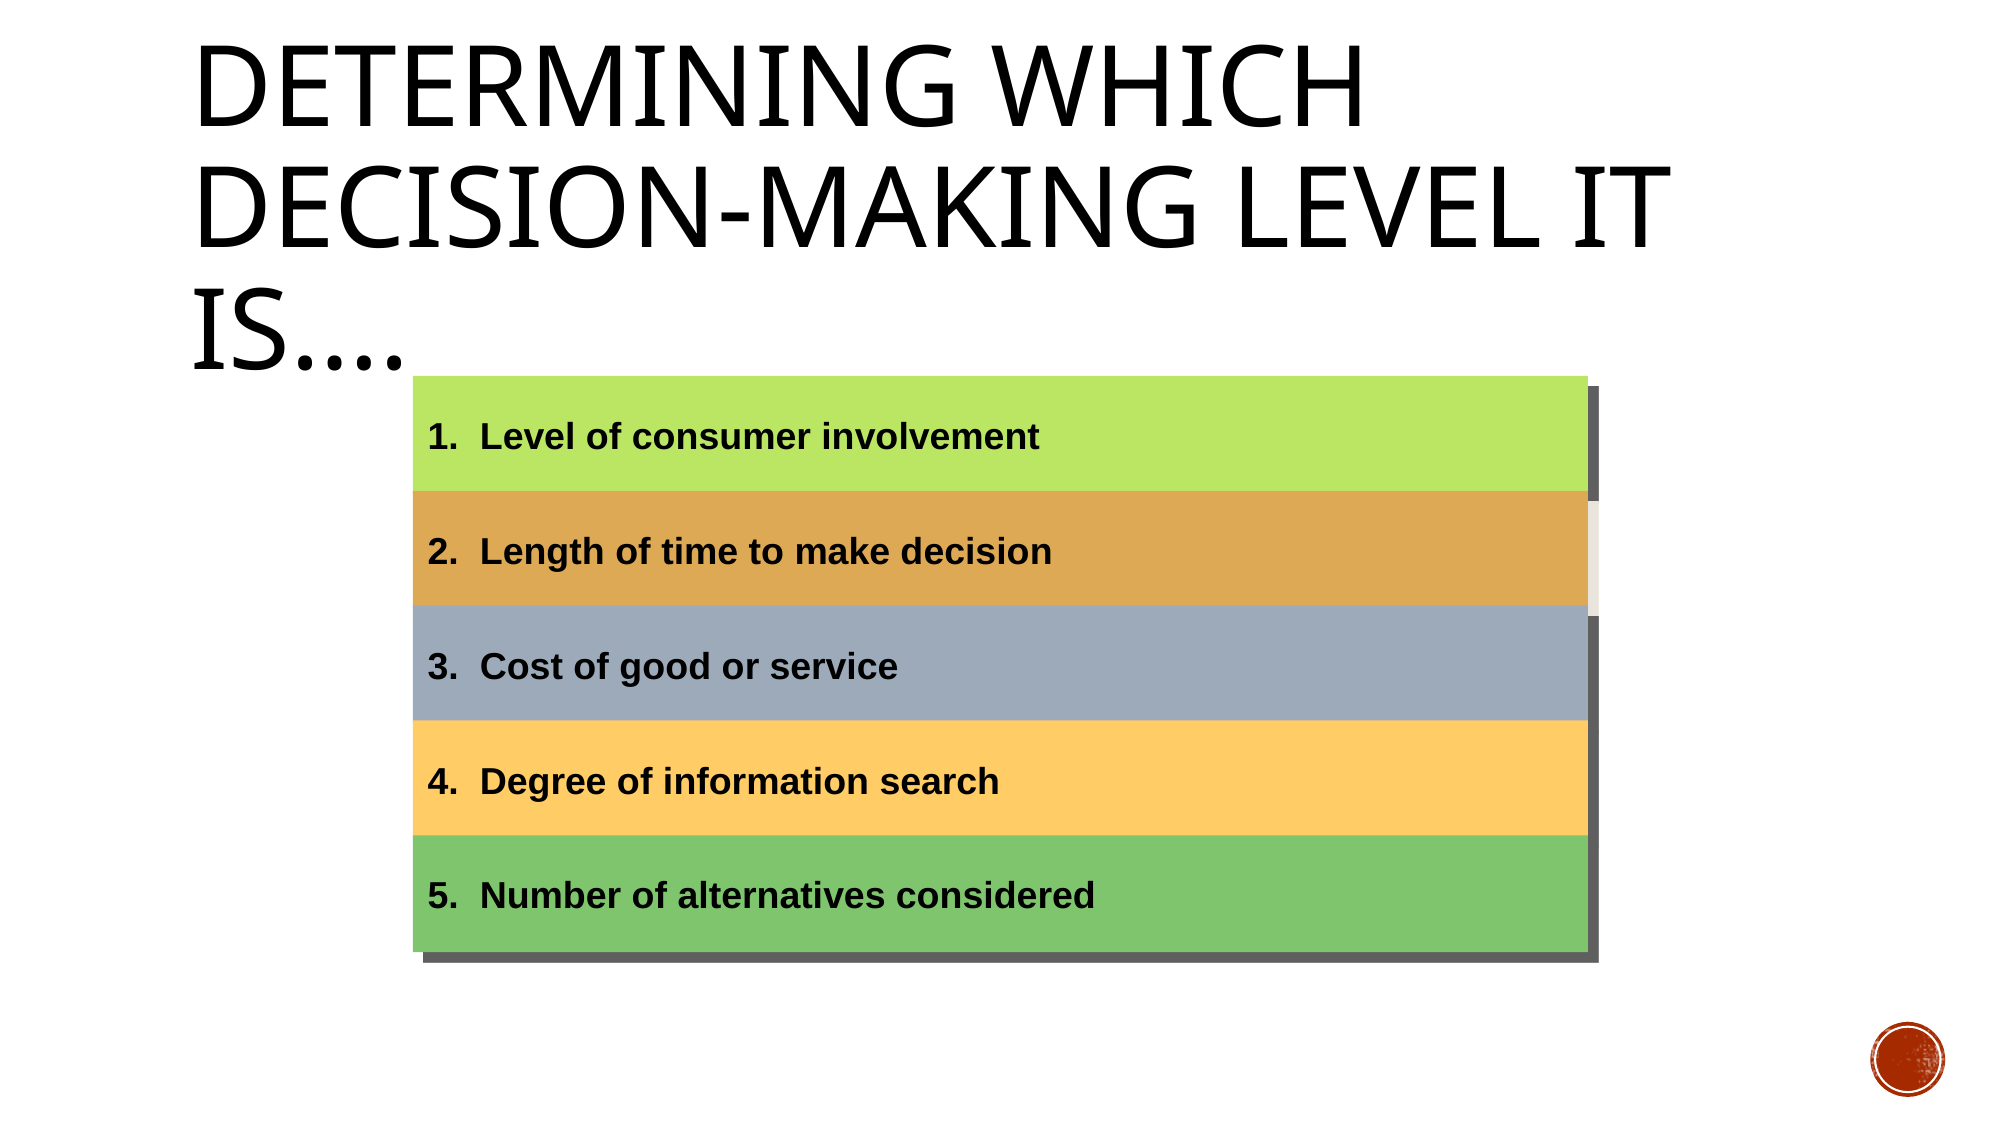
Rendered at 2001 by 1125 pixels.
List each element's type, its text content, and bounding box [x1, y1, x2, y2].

title Determining which decision-making level it is…. [175, 79, 1826, 344]
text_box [414, 377, 1587, 951]
